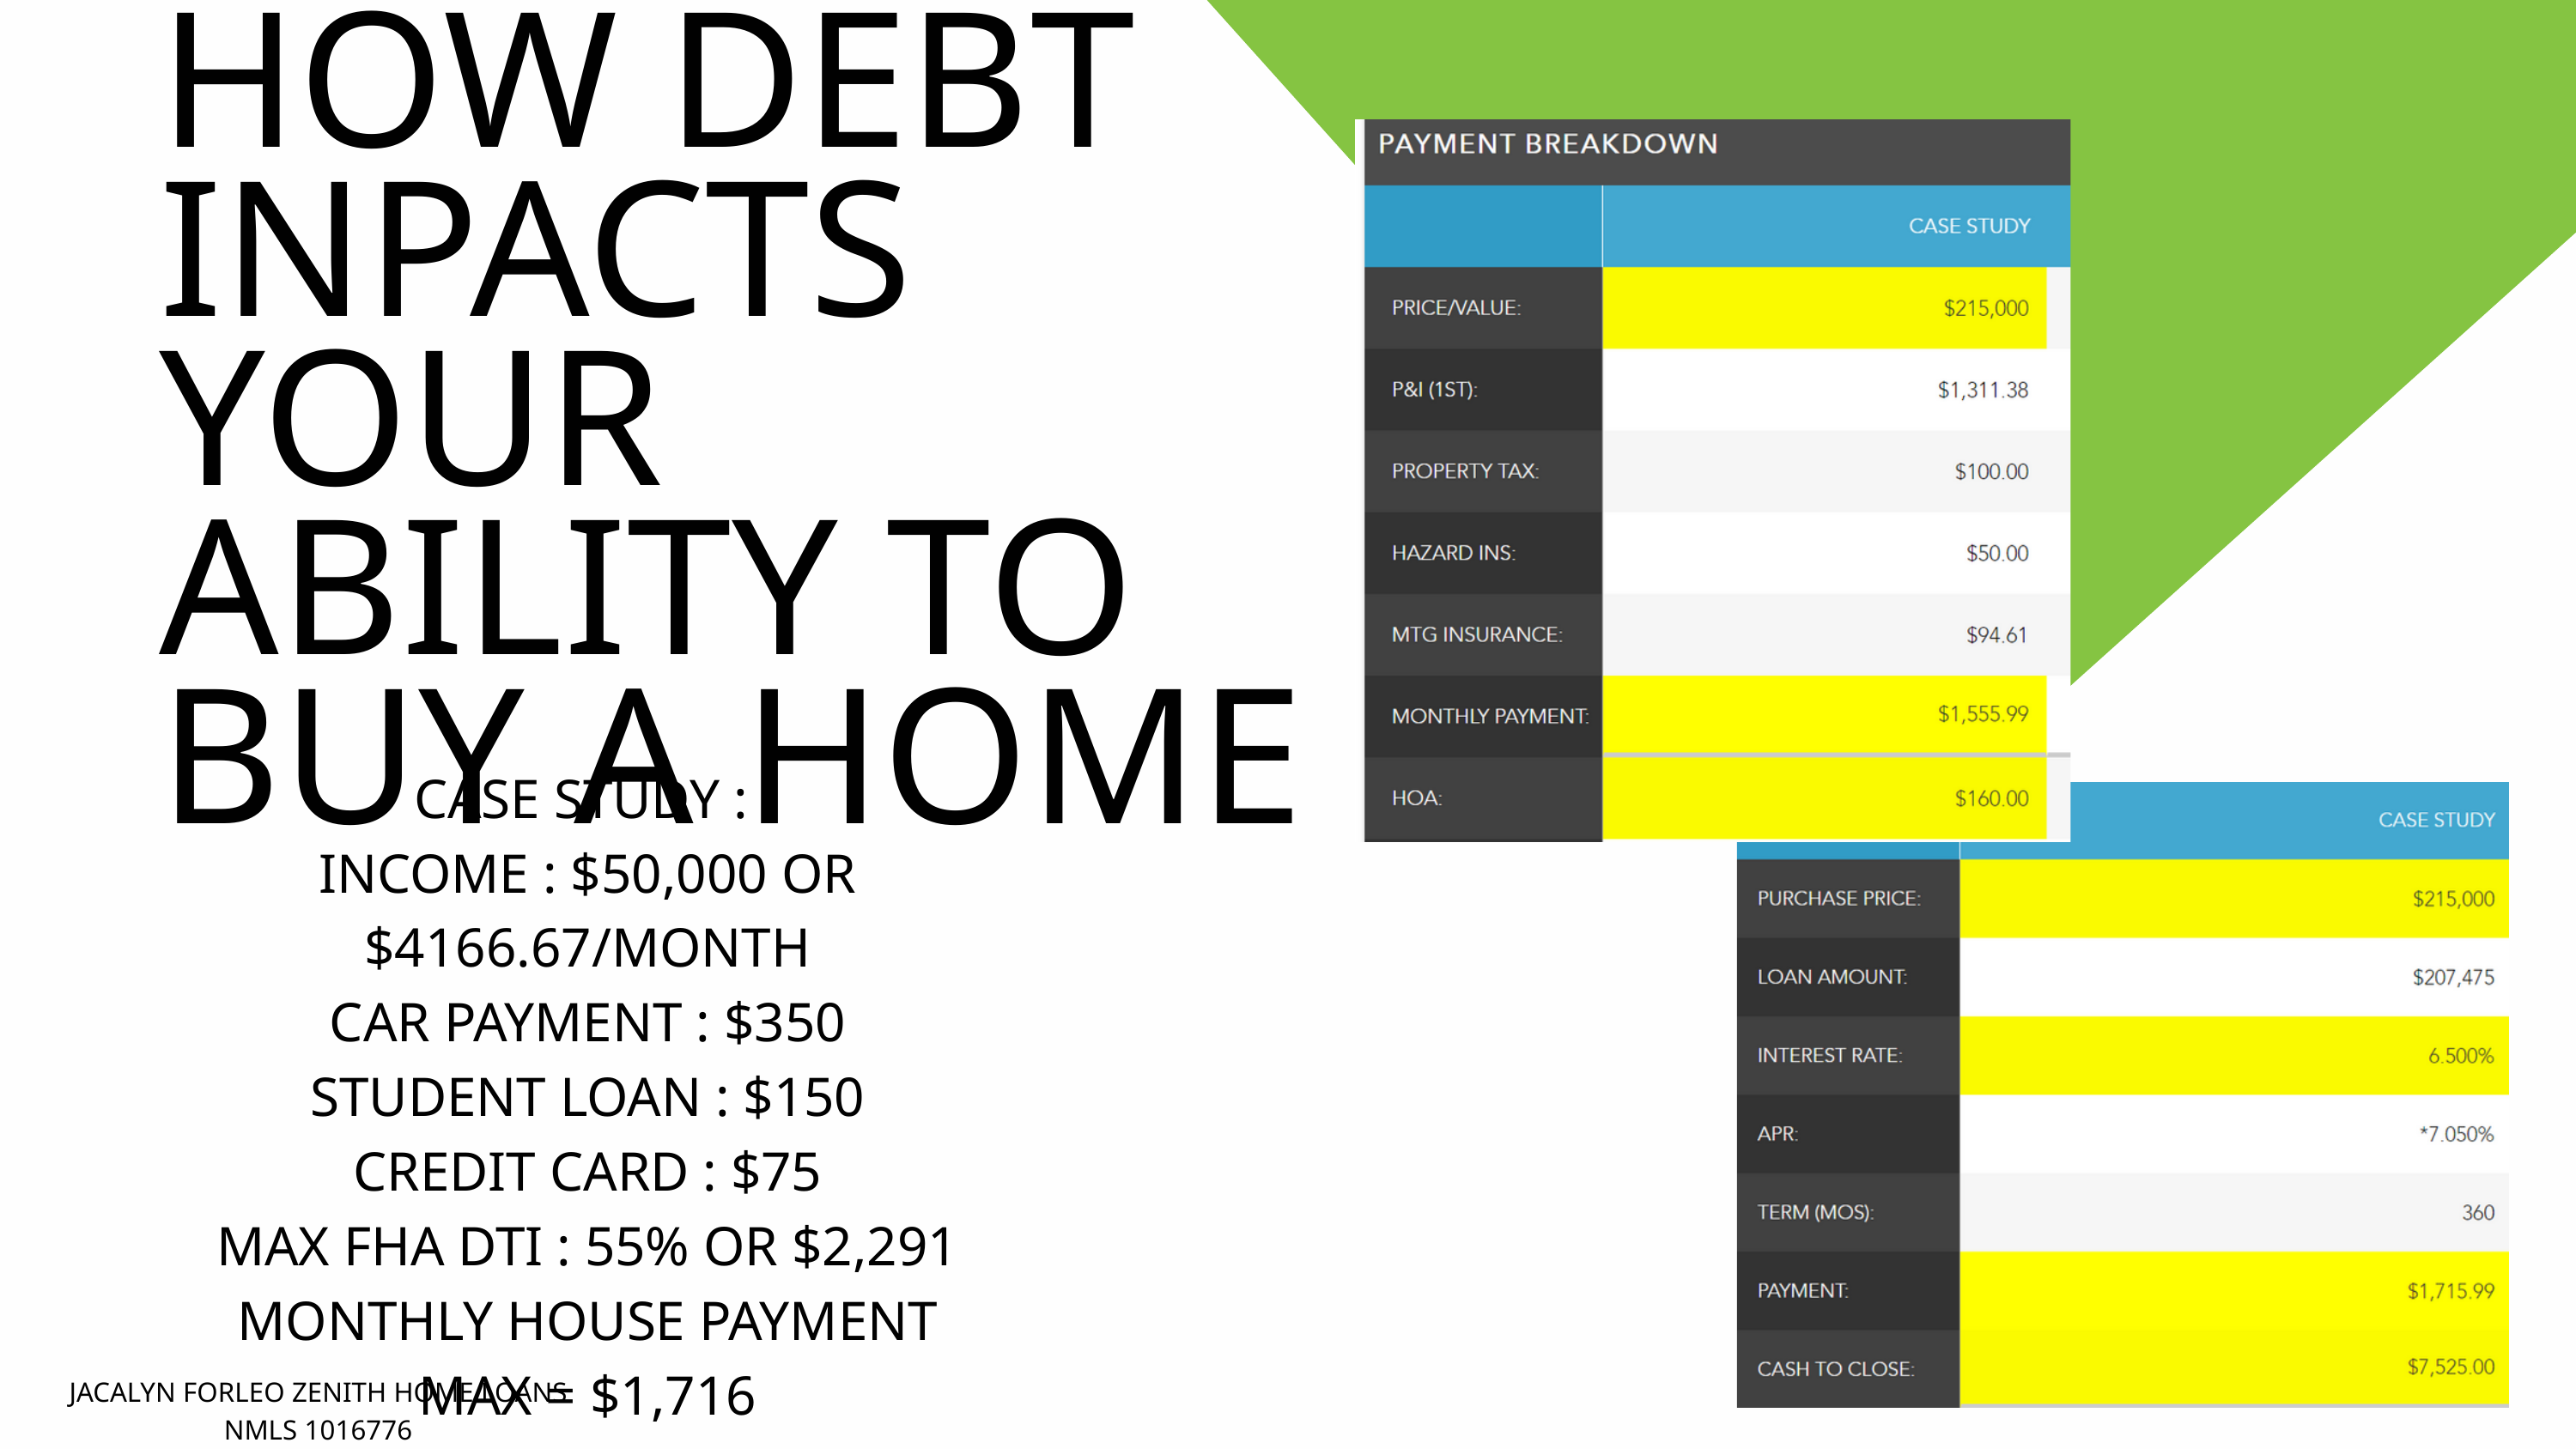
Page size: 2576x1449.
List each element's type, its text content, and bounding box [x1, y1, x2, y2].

text_box HOW DEBT INPACTS YOUR ABILITY TO BUY A HOME [159, 15, 1332, 861]
text_box [1206, 0, 2576, 686]
text_box [1355, 119, 2071, 842]
text_box JACALYN FORLEO ZENITH HOME LOANS NMLS 1016776 [49, 1370, 588, 1446]
text_box CASE STUDY : INCOME : $50,000 OR $4166.67/MONTH CAR PAYMENT : $350 STUDENT LOAN : $150 CREDIT CARD : $75 MAX FHA DTI : 55% OR $2,291 MONTHLY HOUSE PAYMENT MAX = $1,716 [179, 754, 996, 1426]
text_box [1736, 782, 2509, 1409]
